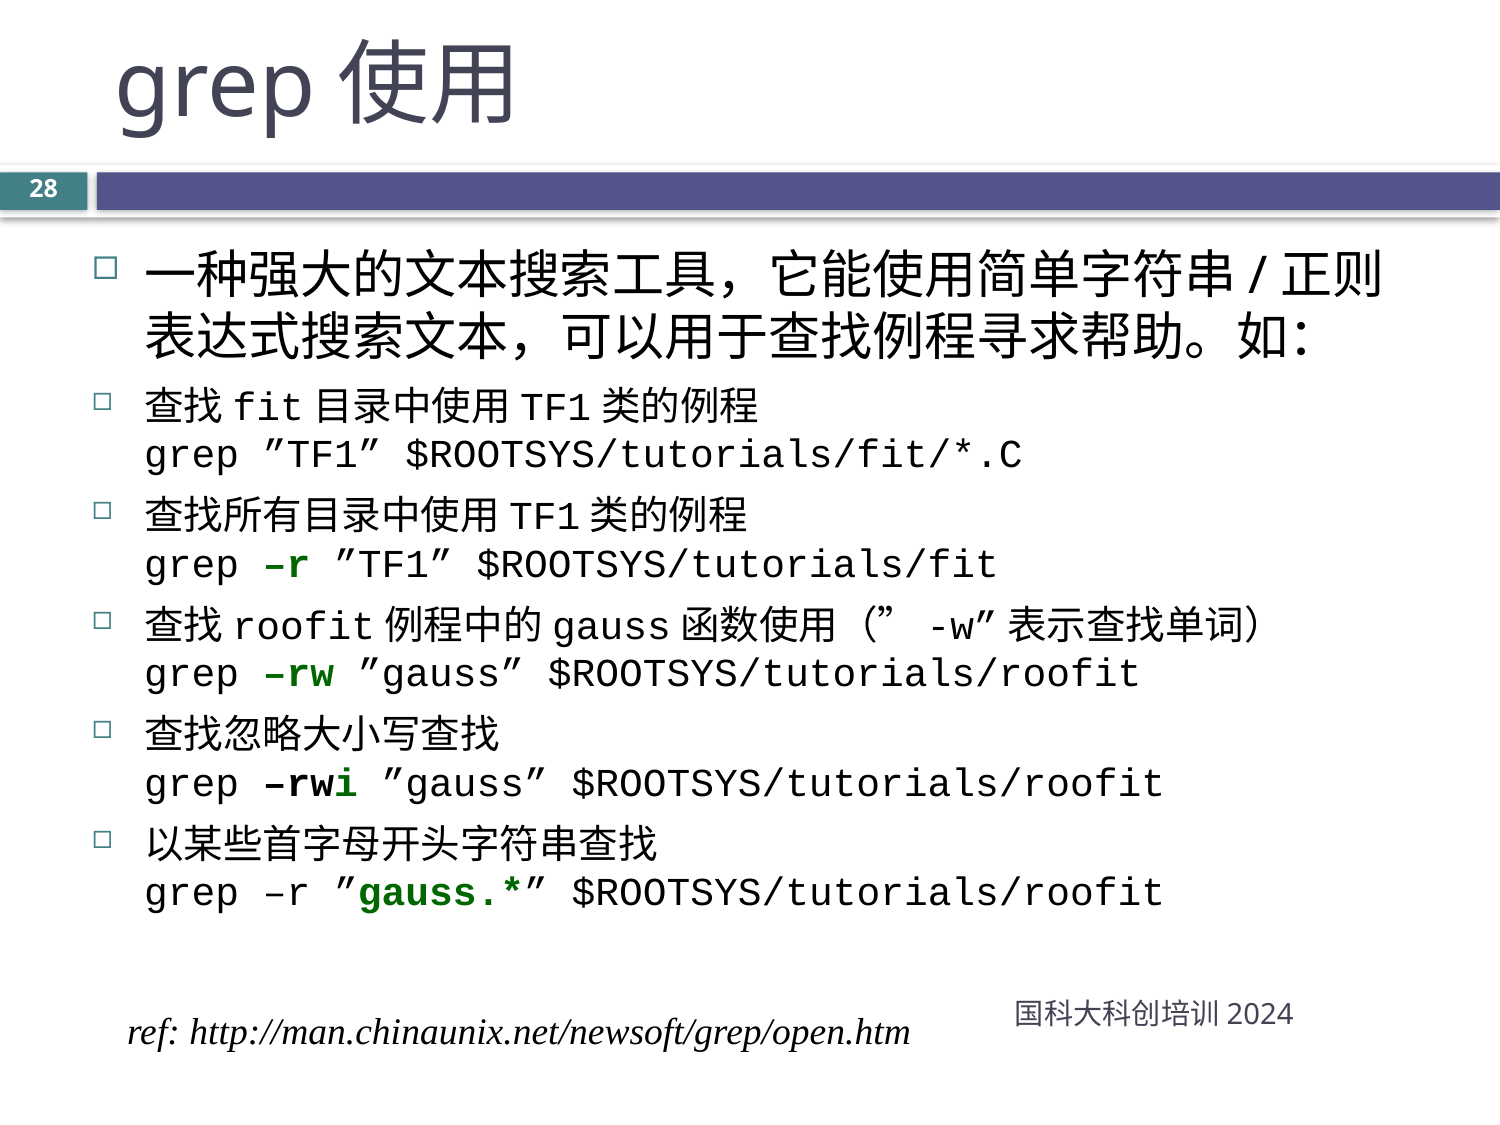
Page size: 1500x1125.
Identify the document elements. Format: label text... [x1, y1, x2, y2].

slide_number 28 [0, 169, 88, 210]
list 一种强大的文本搜索工具，它能使用简单字符串/正则表达式搜索文本，可以用于查找例程寻求帮助。如： 查找fit目录中使用TF1类的例程 grep ”TF1” $ROOTSYS/tutorials/fit/*.C 查找所有目录中使用TF1类的例程 grep –r ”TF1” $ROOTSYS/tutorials/fit 查找roofit例程中的gauss函数使用（”-w”表示查找单词） grep –rw ”gauss” $ROOTSYS/tutorials/roofit 查找忽略大小写查找 grep –rwi ”gauss” $ROOTSYS/tutorials/roofit 以某些首字母开头字符串查找 grep –r ”gauss.*” $ROOTSYS/tutorials/roofit [76, 233, 1447, 977]
slide_number 国科大科创培训2024 [999, 983, 1438, 1043]
title grep使用 [99, 0, 1438, 162]
text_box ref: http://man.chinaunix.net/newsoft/grep/open.htm [112, 999, 987, 1060]
